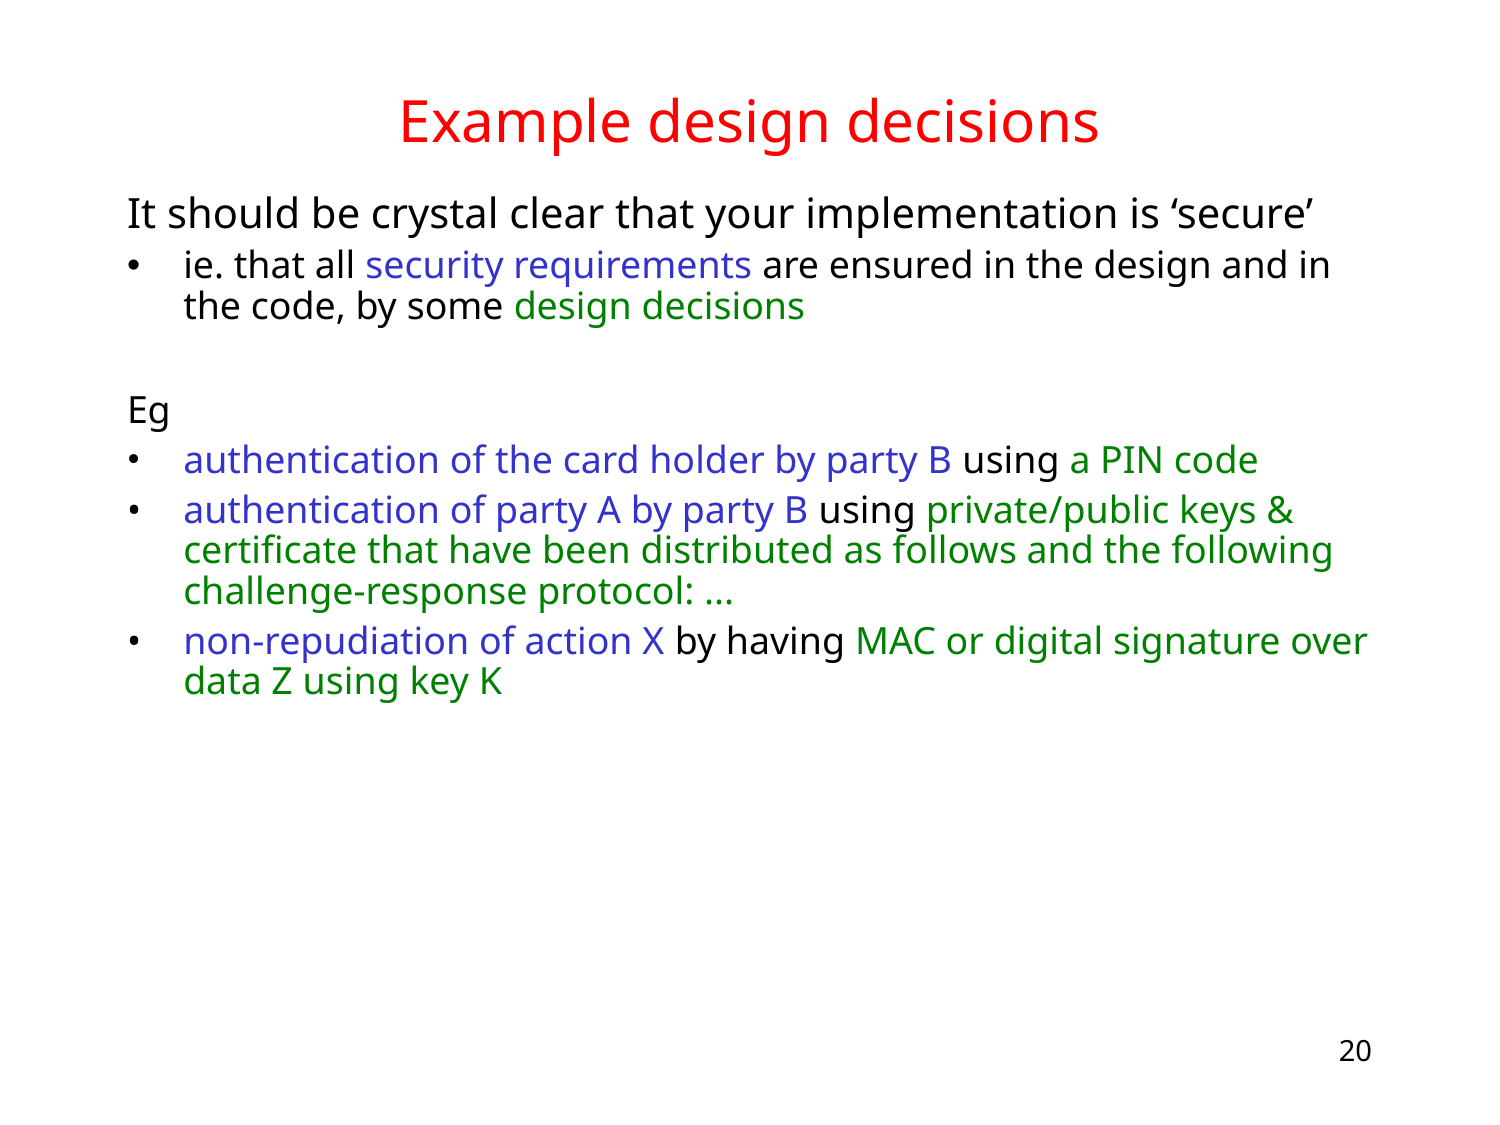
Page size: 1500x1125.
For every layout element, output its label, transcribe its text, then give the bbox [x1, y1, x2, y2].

slide_number 20 [1074, 1024, 1388, 1100]
title Example design decisions [112, 54, 1387, 184]
list It should be crystal clear that your implementation is ‘secure’ ie. that all security requirements are ensured in the design and in the code, by some design decisions Eg authentication of the card holder by party B using a PIN code authentication of party A by party B using private/public keys & certificate that have been distributed as follows and the following challenge-response protocol: ... non-repudiation of action X by having MAC or digital signature over data Z using key K [112, 184, 1387, 955]
